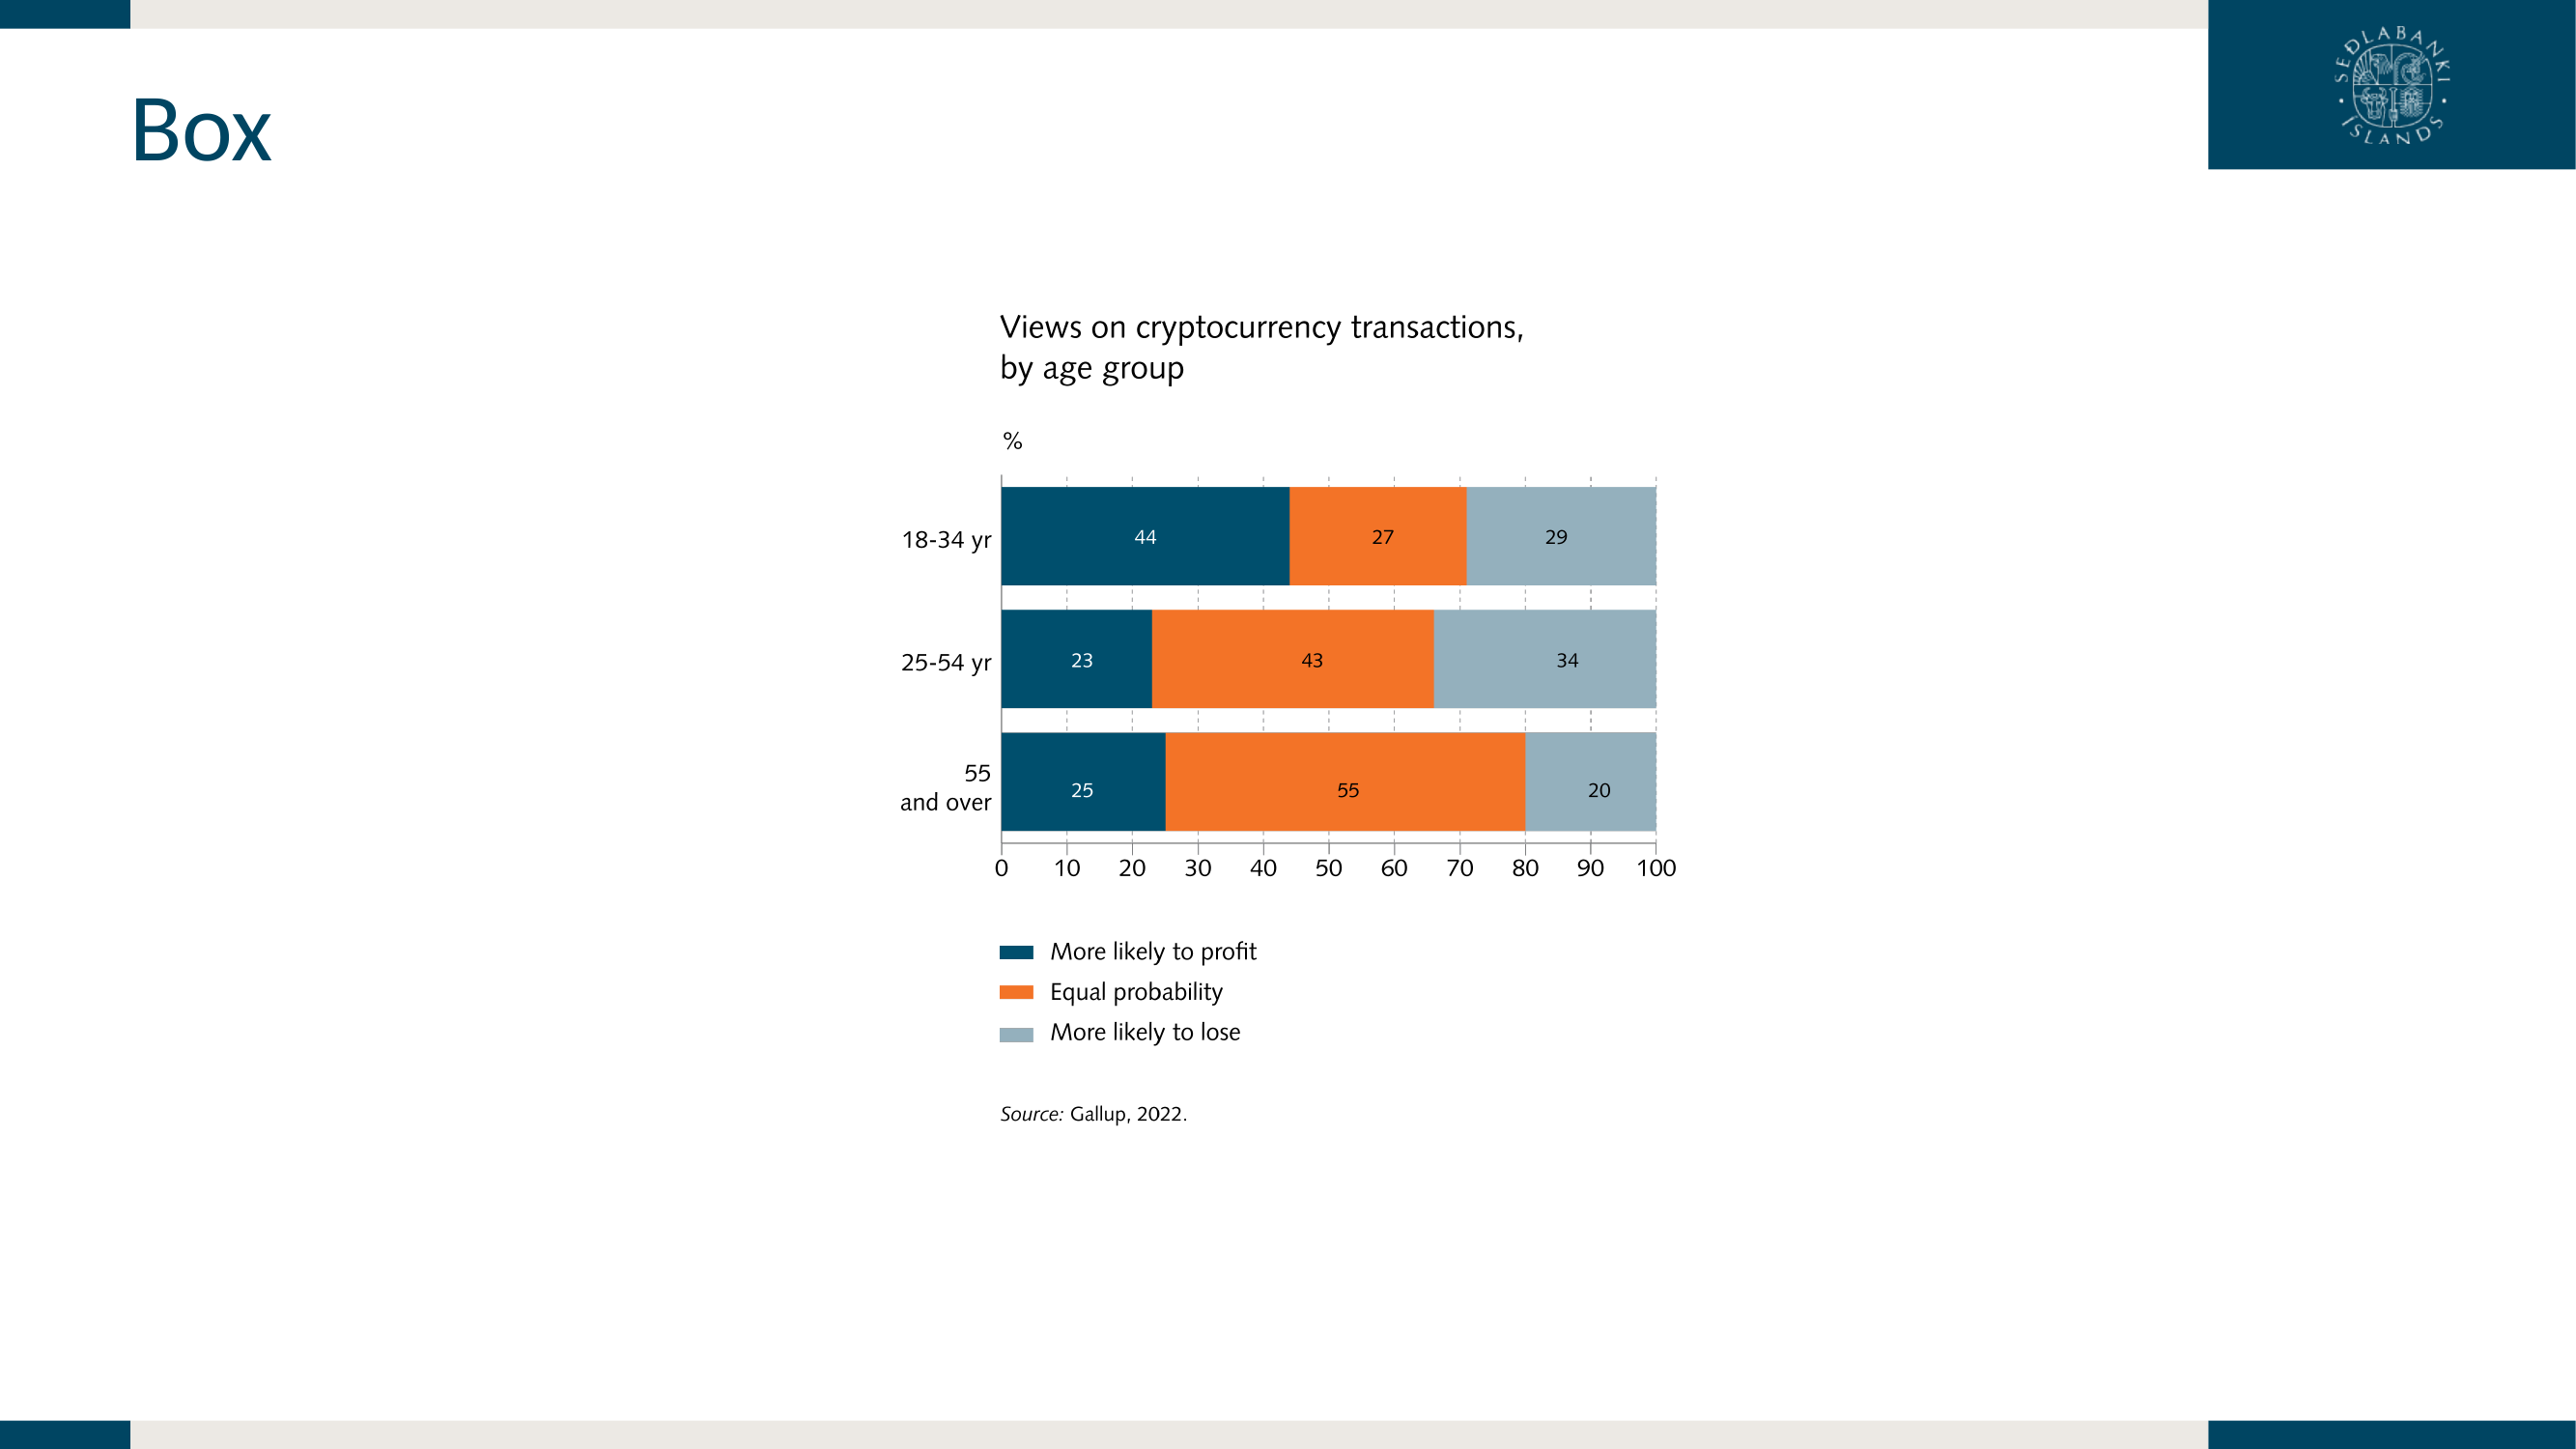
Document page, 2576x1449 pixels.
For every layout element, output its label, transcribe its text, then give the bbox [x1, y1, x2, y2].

picture [899, 309, 1677, 1139]
title Box [129, 86, 2178, 290]
